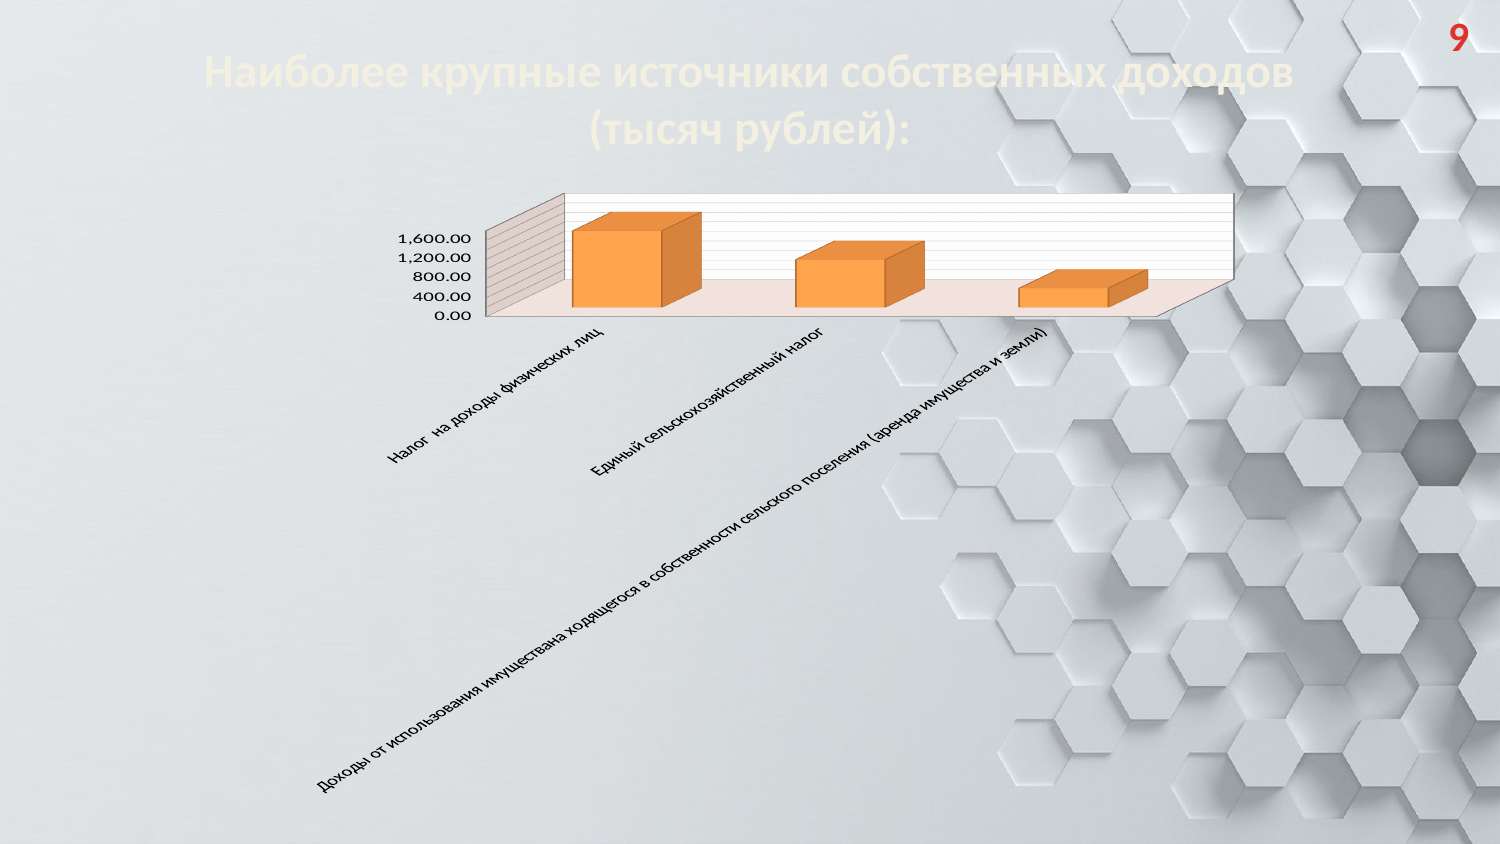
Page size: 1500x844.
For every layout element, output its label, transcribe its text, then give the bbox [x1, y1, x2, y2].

chart [159, 185, 1389, 795]
picture [0, 0, 1500, 844]
text_box 9 [1432, 1, 1485, 67]
text_box Наиболее крупные источники собственных доходов (тысяч рублей): [41, 32, 1459, 162]
